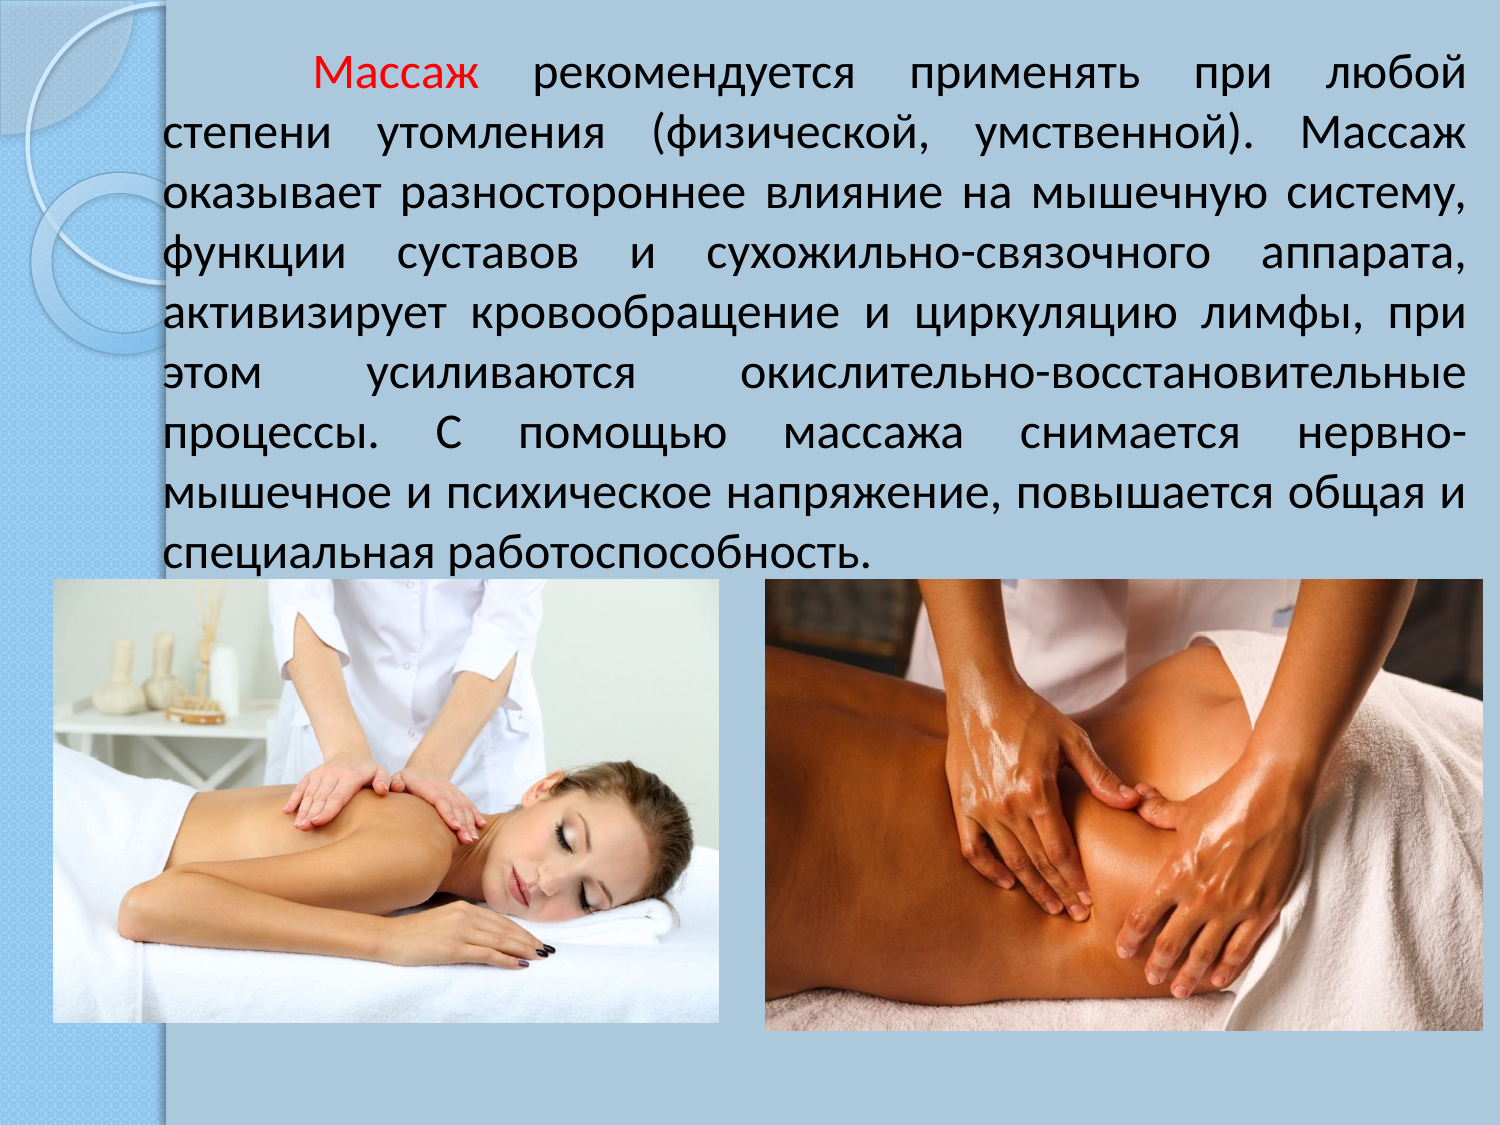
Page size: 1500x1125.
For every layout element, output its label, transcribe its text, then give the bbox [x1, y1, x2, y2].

picture [765, 578, 1483, 1031]
text_box Массаж рекомендуется применять при любой степени утомления (физической, умственной). Массаж оказывает разностороннее влияние на мышечную систему, функции суставов и сухожильно-связочного аппарата, активизирует кровообращение и циркуляцию лимфы, при этом усиливаются окислительно-восстановительные процессы. С помощью массажа снимается нервно-мышечное и психическое напряжение, повышается общая и специальная работоспособность. [147, 30, 1483, 586]
picture [52, 578, 719, 1023]
